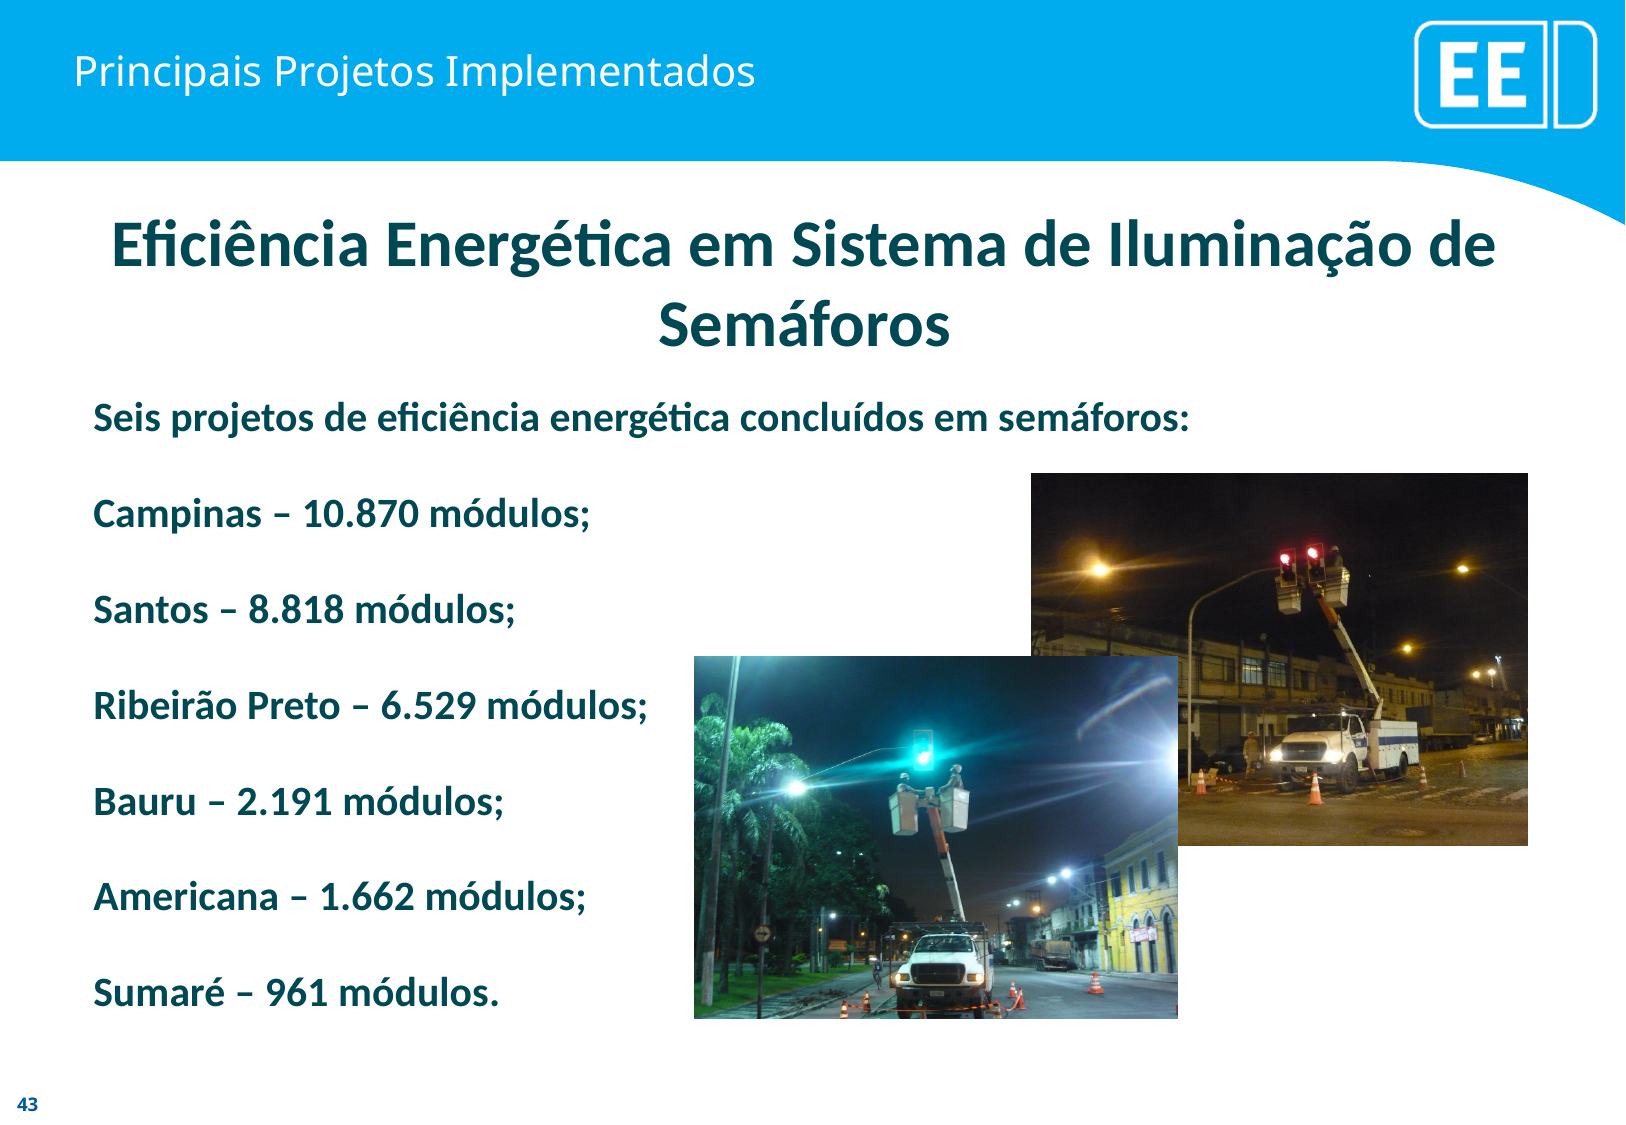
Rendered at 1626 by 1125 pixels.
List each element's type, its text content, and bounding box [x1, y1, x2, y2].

text_box Seis projetos de eficiência energética concluídos em semáforos: Campinas – 10.870 módulos; Santos – 8.818 módulos; Ribeirão Preto – 6.529 módulos; Bauru – 2.191 módulos; Americana – 1.662 módulos; Sumaré – 961 módulos. [78, 357, 1525, 995]
title Principais Projetos Implementados [58, 0, 1408, 146]
text_box Eficiência Energética em Sistema de Iluminação de Semáforos [82, 191, 1529, 351]
picture [694, 473, 1528, 1019]
picture [1554, 21, 1597, 128]
picture [1414, 21, 1547, 128]
